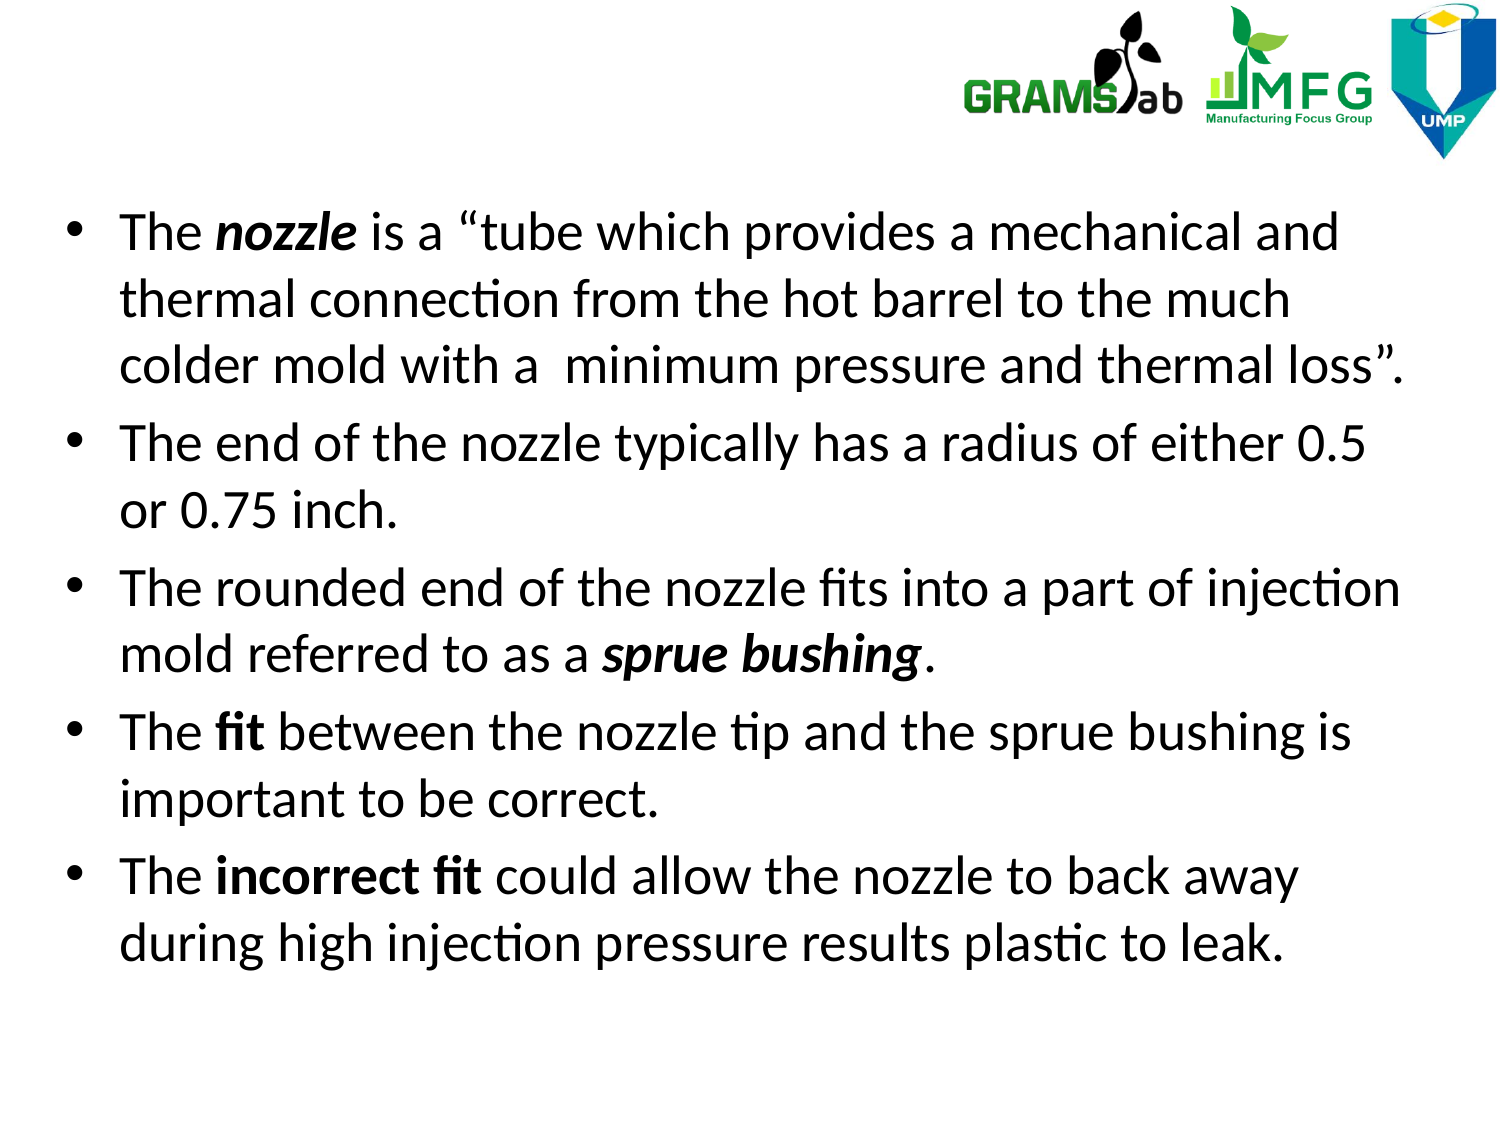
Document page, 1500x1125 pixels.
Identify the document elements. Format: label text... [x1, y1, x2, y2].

picture [962, 0, 1184, 167]
picture [1199, 1, 1378, 130]
picture [1387, 0, 1500, 167]
list The nozzle is a “tube which provides a mechanical and thermal connection from the hot barrel to the much colder mold with a minimum pressure and thermal loss”. The end of the nozzle typically has a radius of either 0.5 or 0.75 inch. The rounded end of the nozzle fits into a part of injection mold referred to as a sprue bushing. The fit between the nozzle tip and the sprue bushing is important to be correct. The incorrect fit could allow the nozzle to back away during high injection pressure results plastic to leak. [50, 187, 1425, 1038]
